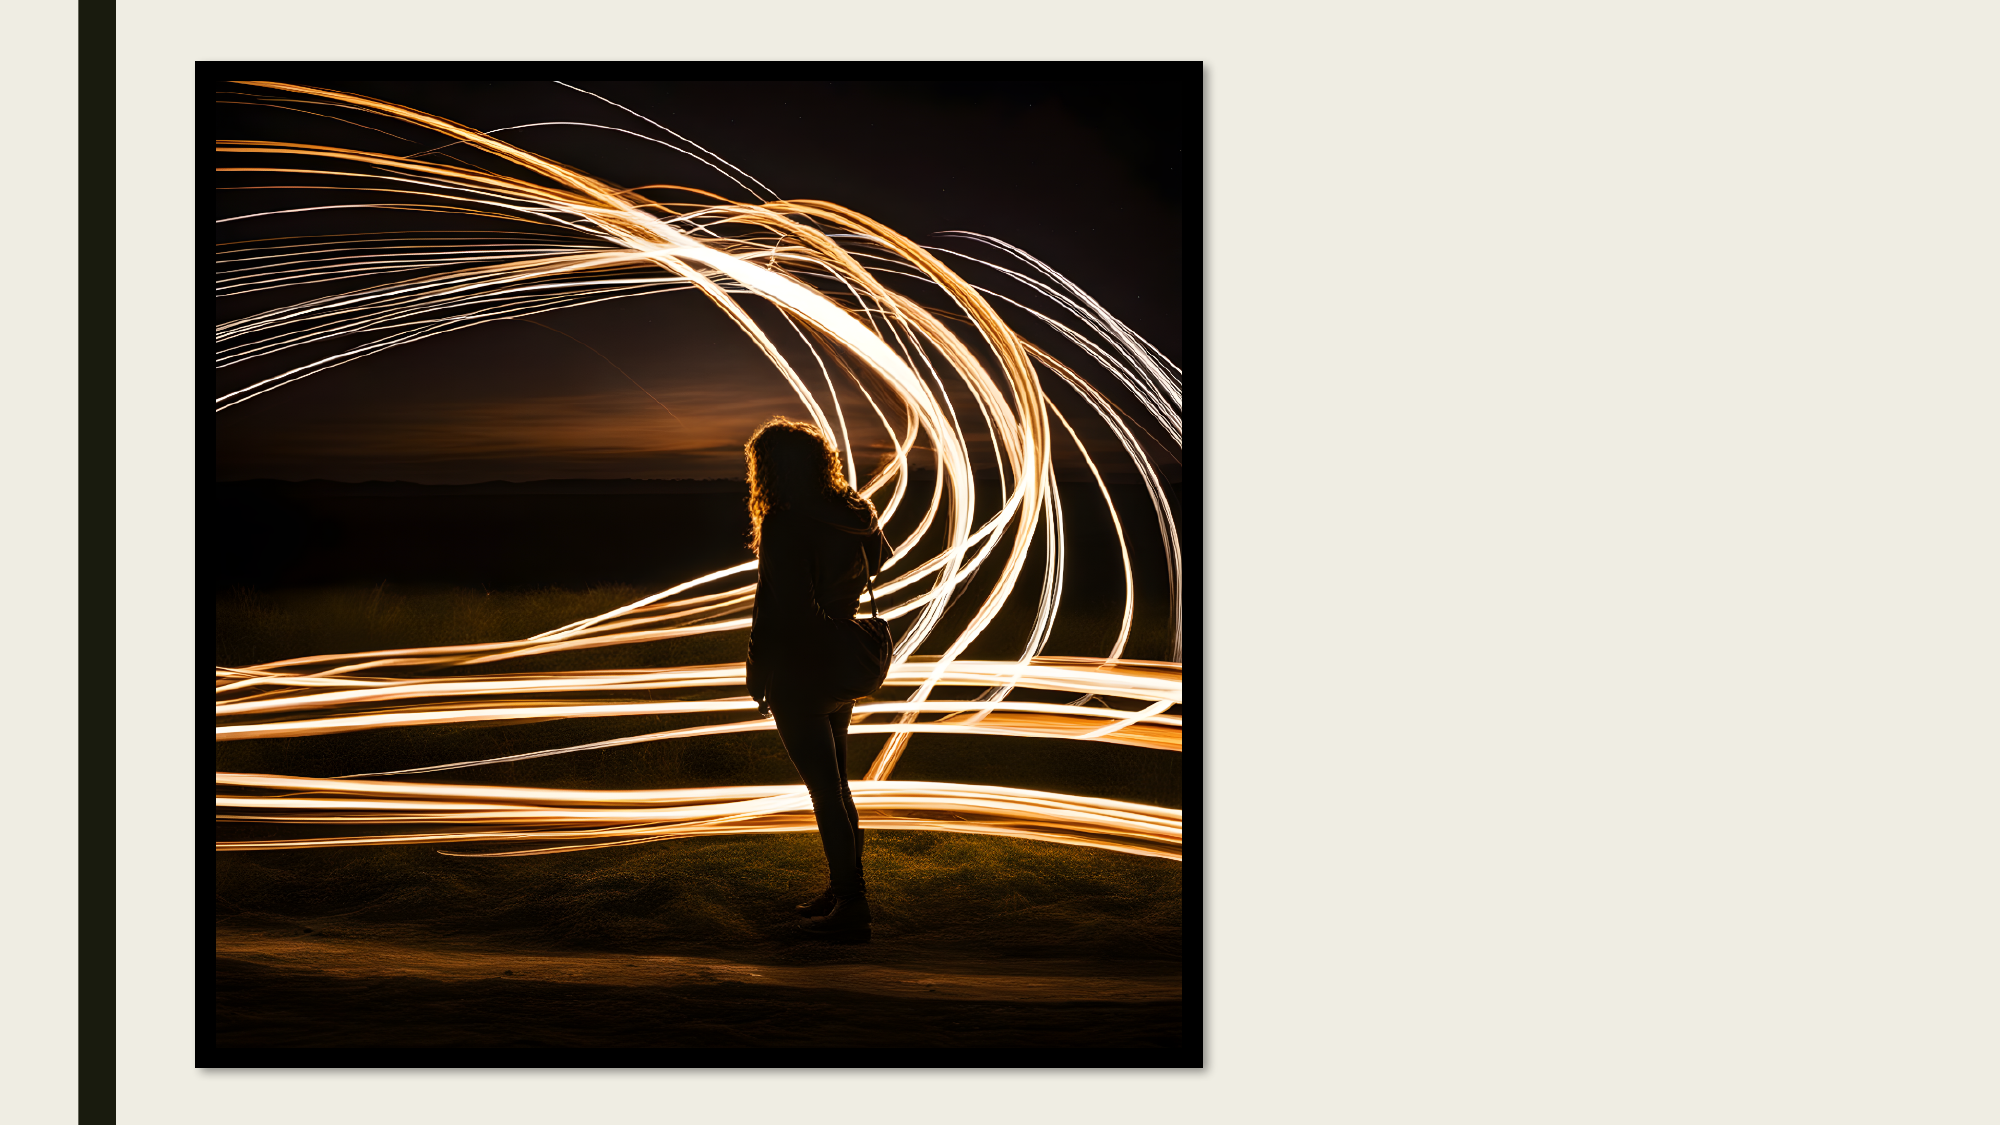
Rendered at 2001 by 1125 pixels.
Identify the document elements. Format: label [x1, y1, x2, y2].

list [215, 81, 1182, 1048]
